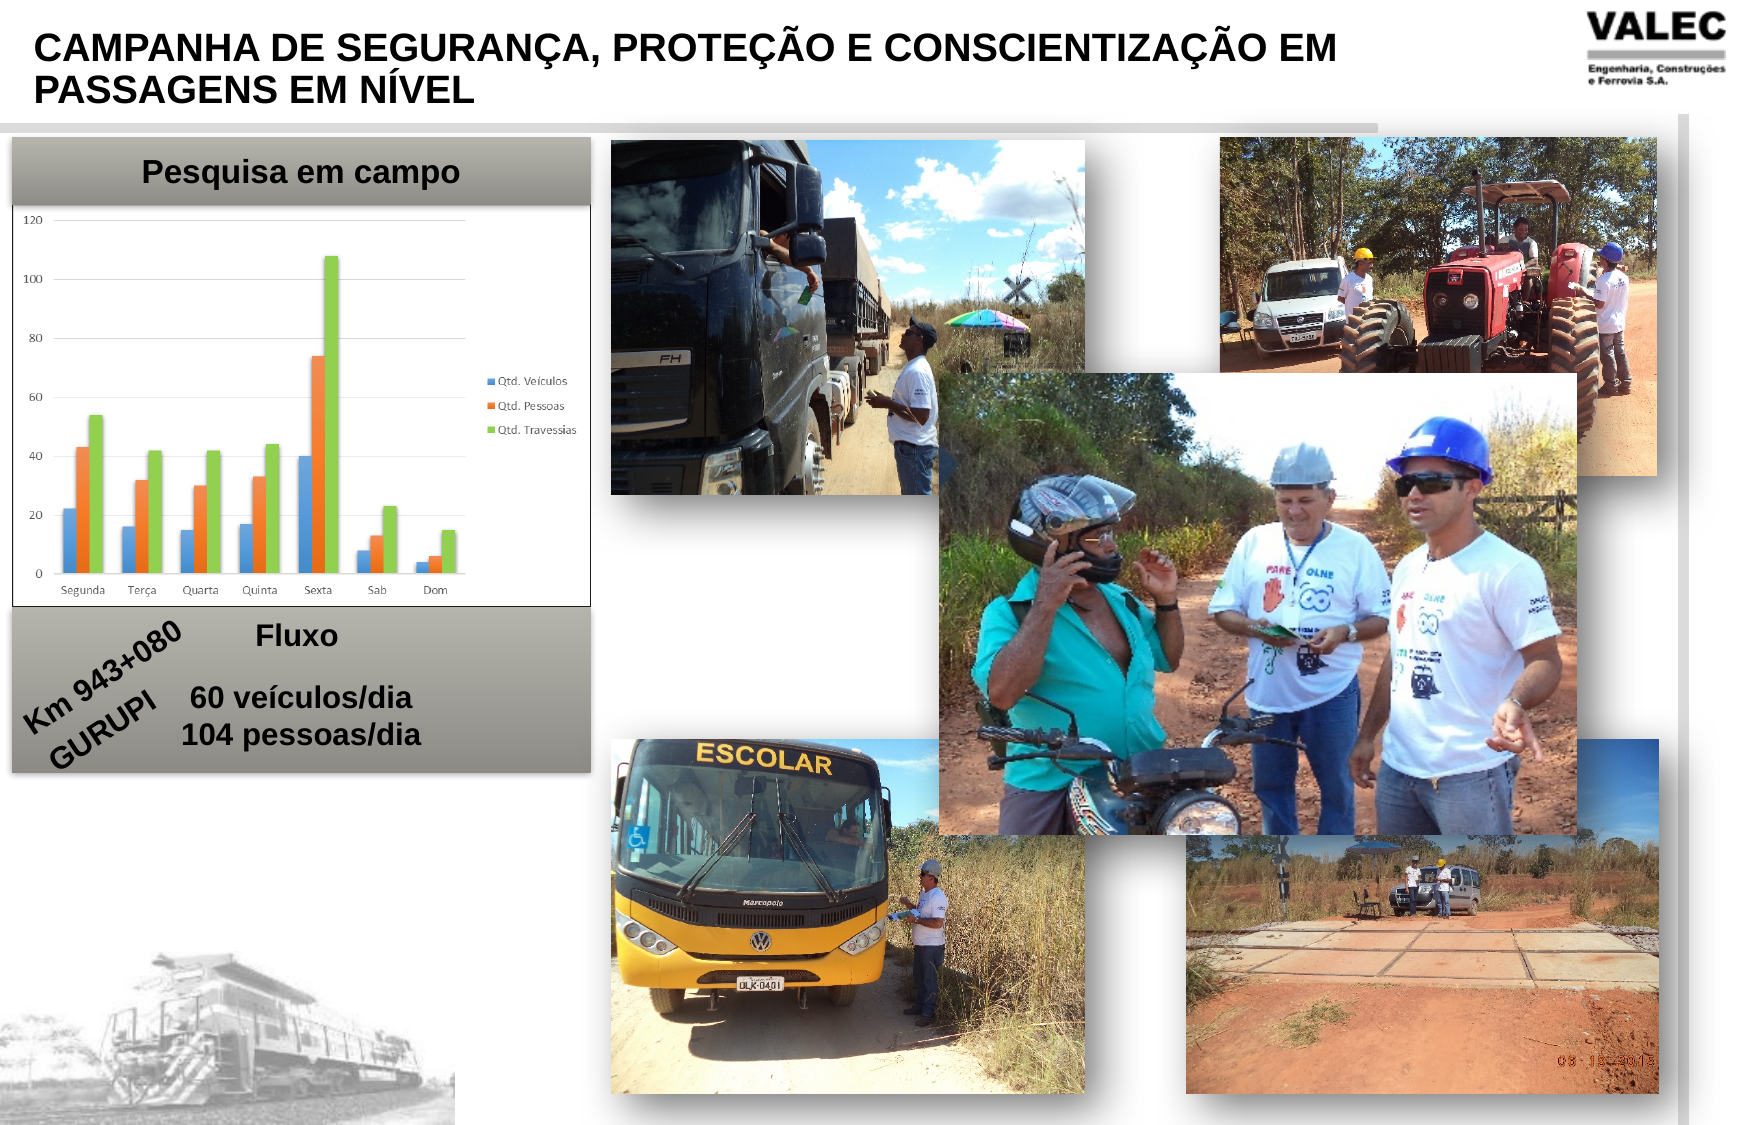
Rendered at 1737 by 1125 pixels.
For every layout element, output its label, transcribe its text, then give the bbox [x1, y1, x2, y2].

picture [611, 137, 1659, 1095]
picture [0, 951, 455, 1125]
picture [1578, 0, 1737, 93]
text_box CAMPANHA DE SEGURANÇA, PROTEÇÃO E CONSCIENTIZAÇÃO EM PASSAGENS EM NÍVEL [18, 4, 1577, 135]
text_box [0, 136, 591, 773]
